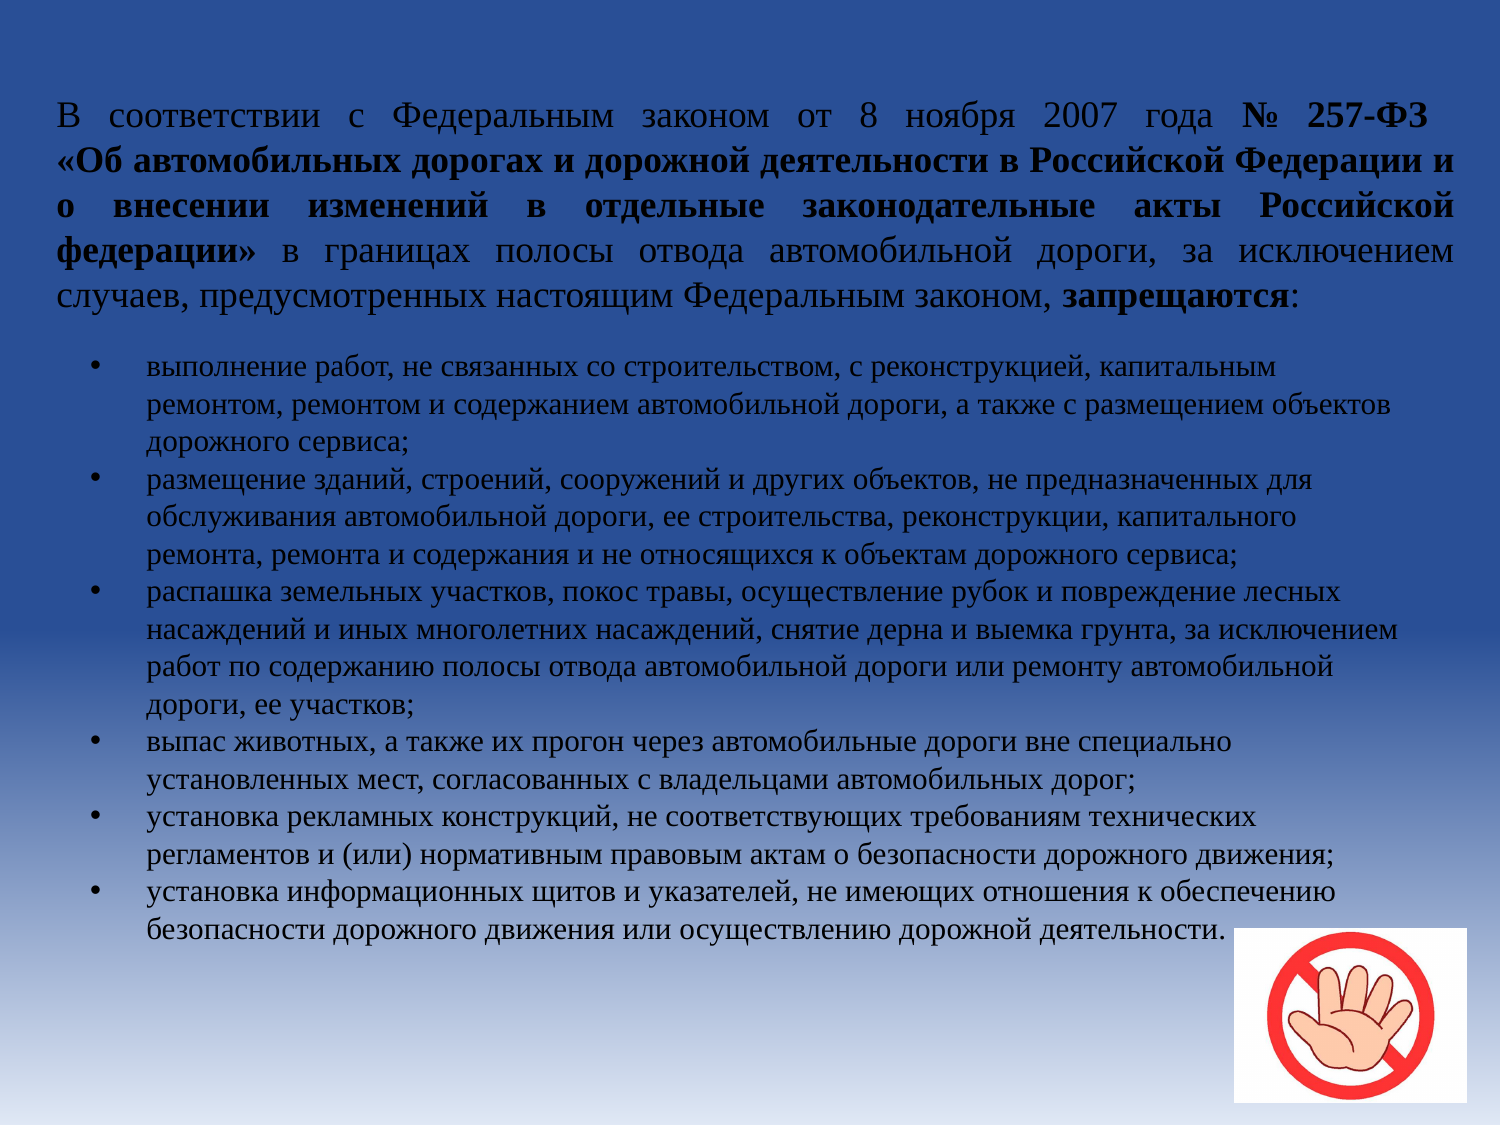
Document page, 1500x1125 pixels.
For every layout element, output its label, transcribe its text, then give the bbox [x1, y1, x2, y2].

list выполнение работ, не связанных со строительством, с реконструкцией, капитальным ремонтом, ремонтом и содержанием автомобильной дороги, а также с размещением объектов дорожного сервиса; размещение зданий, строений, сооружений и других объектов, не предназначенных для обслуживания автомобильной дороги, ее строительства, реконструкции, капитального ремонта, ремонта и содержания и не относящихся к объектам дорожного сервиса; распашка земельных участков, покос травы, осуществление рубок и повреждение лесных насаждений и иных многолетних насаждений, снятие дерна и выемка грунта, за исключением работ по содержанию полосы отвода автомобильной дороги или ремонту автомобильной дороги, ее участков; выпас животных, а также их прогон через автомобильные дороги вне специально установленных мест, согласованных с владельцами автомобильных дорог; установка рекламных конструкций, не соответствующих требованиям технических регламентов и (или) нормативным правовым актам о безопасности дорожного движения; установка информационных щитов и указателей, не имеющих отношения к обеспечению безопасности дорожного движения или осуществлению дорожной деятельности. [75, 338, 1425, 1071]
picture [1234, 928, 1468, 1104]
title В соответствии с Федеральным законом от 8 ноября 2007 года № 257-ФЗ «Об автомобильных дорогах и дорожной деятельности в Российской Федерации и о внесении изменений в отдельные законодательные акты Российской федерации» в границах полосы отвода автомобильной дороги, за исключением случаев, предусмотренных настоящим Федеральным законом, запрещаются: [41, 66, 1471, 339]
